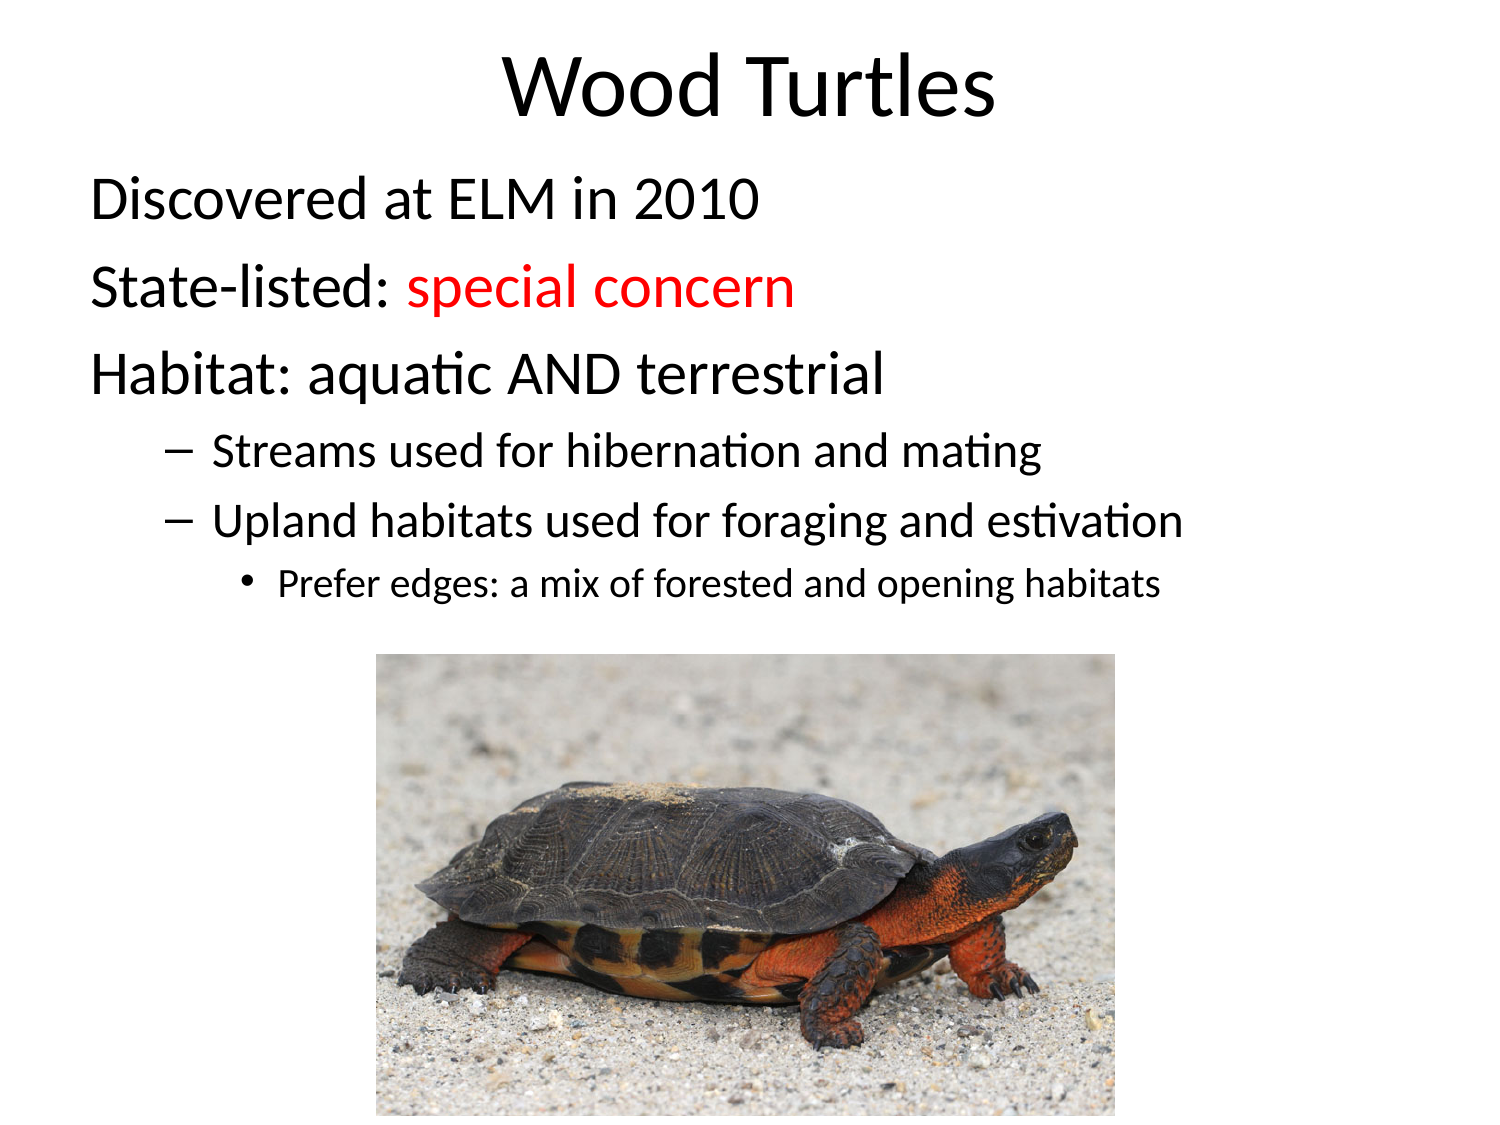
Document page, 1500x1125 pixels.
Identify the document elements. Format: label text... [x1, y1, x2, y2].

list Discovered at ELM in 2010 State-listed: special concern Habitat: aquatic AND terrestrial Streams used for hibernation and mating Upland habitats used for foraging and estivation Prefer edges: a mix of forested and opening habitats [75, 149, 1425, 1066]
title Wood Turtles [75, 0, 1425, 149]
picture [376, 653, 1115, 1116]
